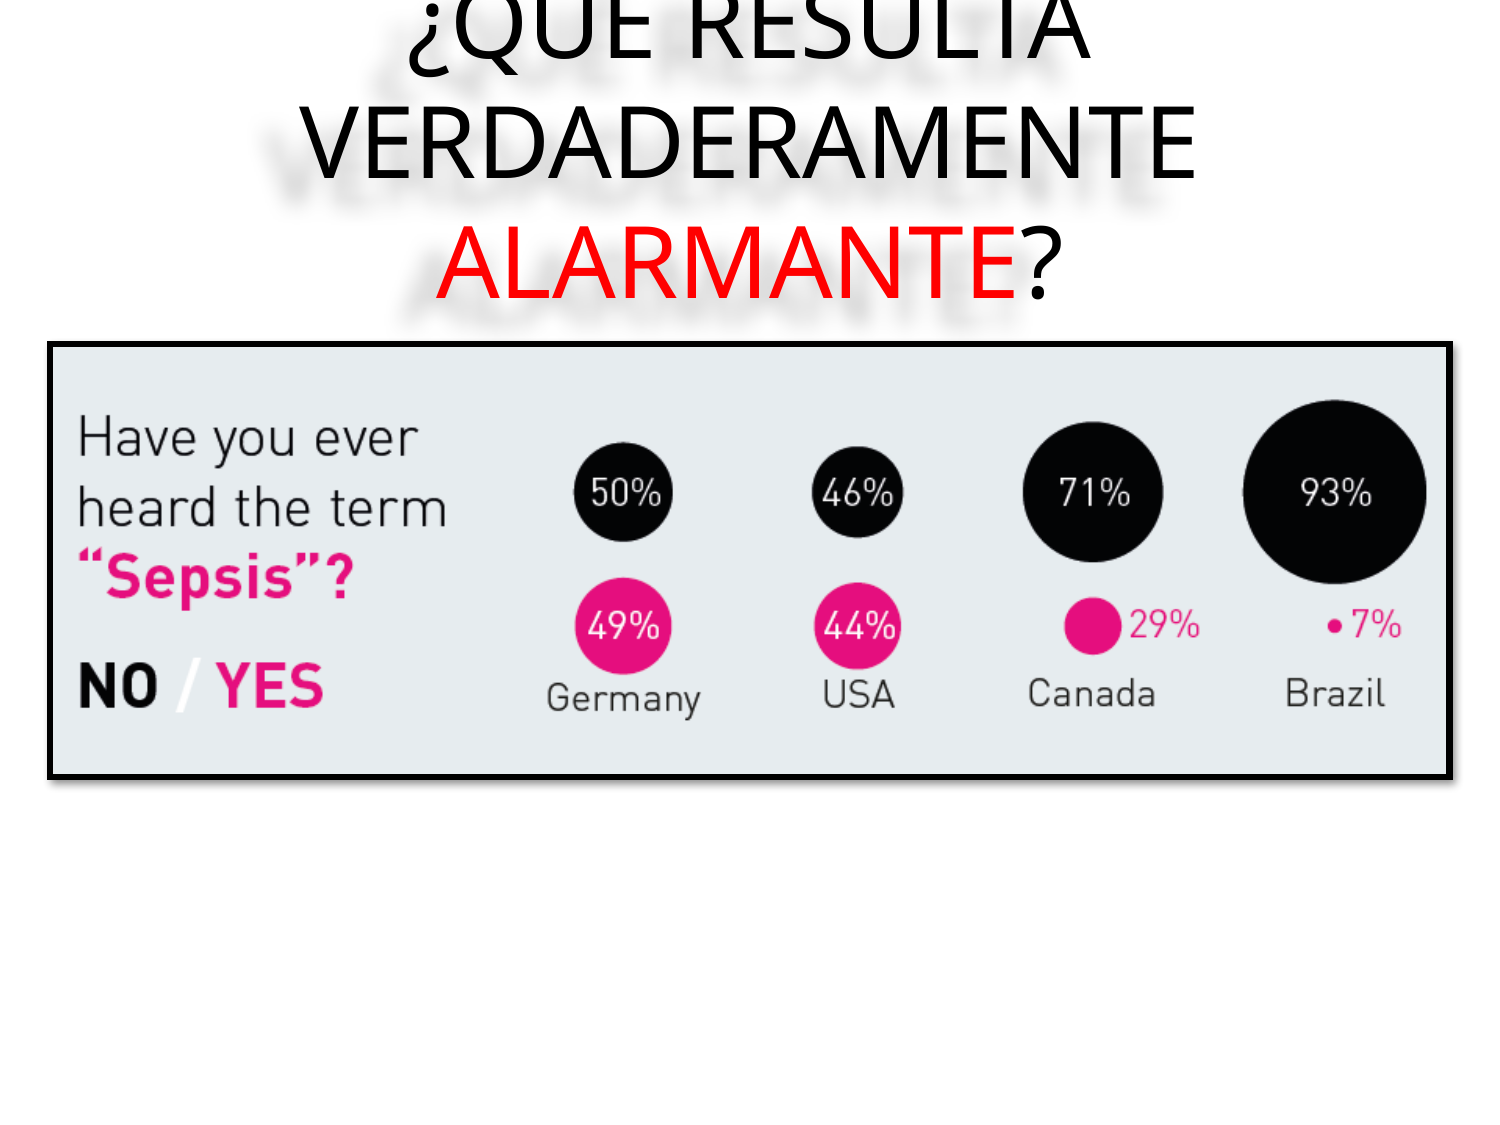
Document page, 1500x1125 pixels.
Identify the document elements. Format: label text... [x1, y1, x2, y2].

picture [52, 347, 1447, 774]
title ¿QUÉ RESULTA VERDADERAMENTE ALARMANTE? [75, 45, 1425, 233]
